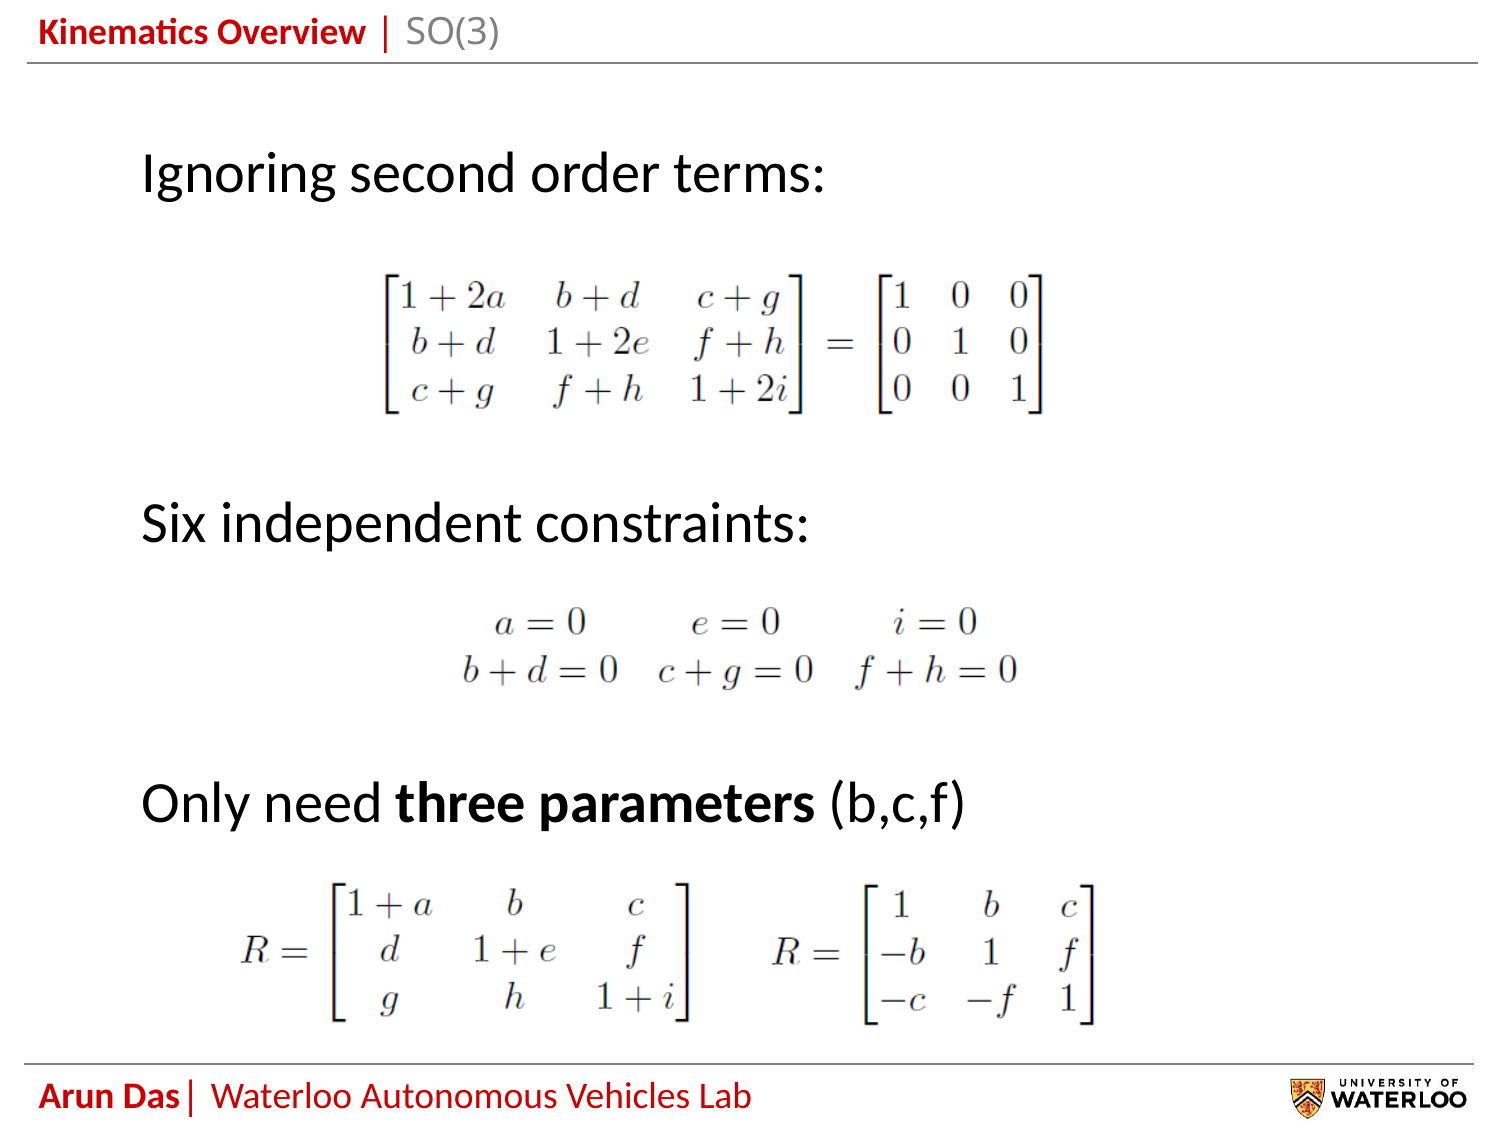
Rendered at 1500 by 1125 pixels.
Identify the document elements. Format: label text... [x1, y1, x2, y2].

picture [431, 584, 1052, 697]
picture [355, 247, 1062, 418]
text_box Ignoring second order terms: Six independent constraints: Only need three parameters (b,c,f) [127, 636, 1414, 842]
picture [1256, 1065, 1500, 1125]
text_box [127, 201, 1415, 636]
picture [213, 854, 1141, 1045]
text_box Kinematics Overview | SO(3) [23, 0, 1460, 60]
text_box Ignoring second order terms: Six independent constraints: Only need three parameters (b,c,f) [127, 127, 1414, 201]
text_box Arun Das| Waterloo Autonomous Vehicles Lab [23, 1064, 1256, 1124]
